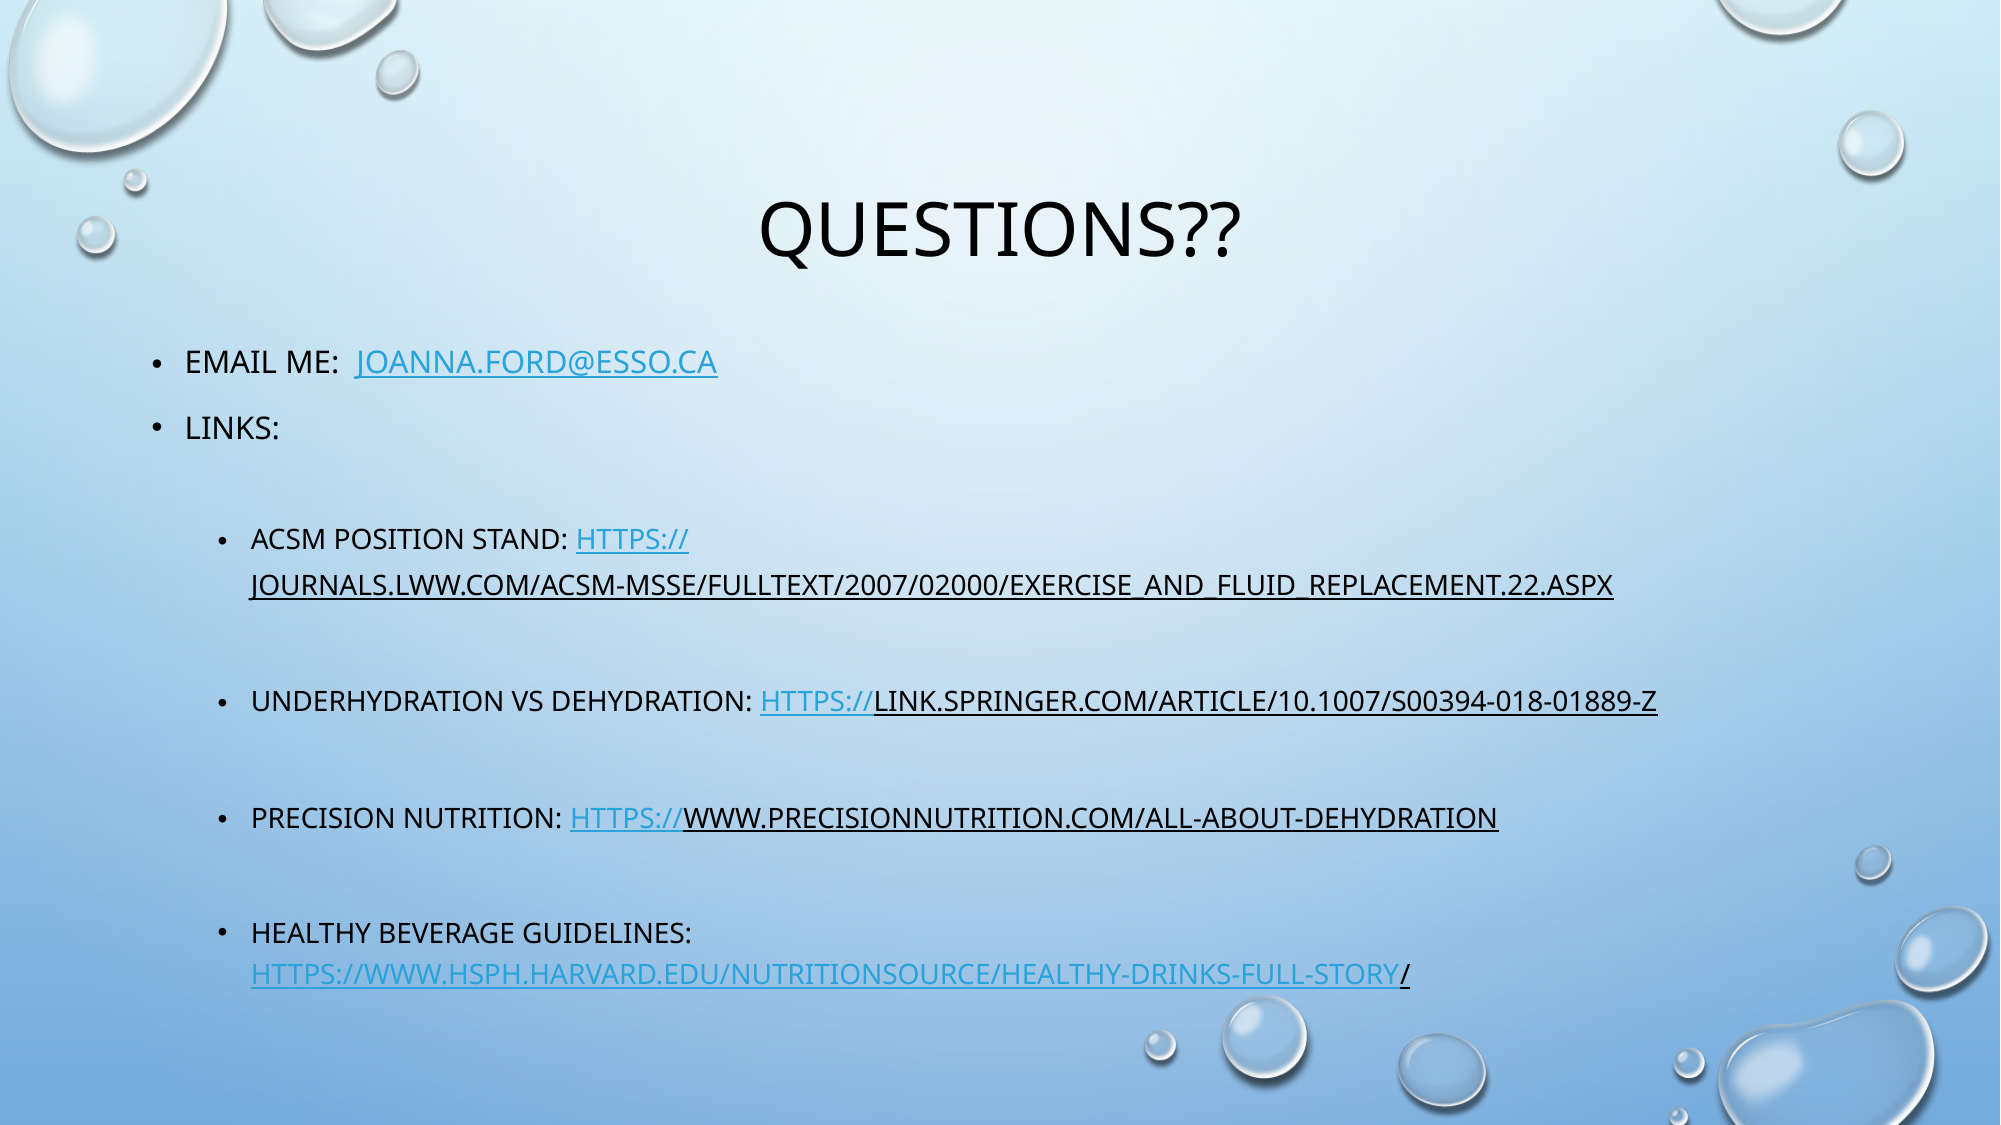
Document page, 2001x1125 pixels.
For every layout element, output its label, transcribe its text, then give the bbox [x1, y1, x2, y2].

list Email me: joanna.ford@esso.ca Links: Acsm position stand: https://journals.lww.com/acsm-msse/Fulltext/2007/02000/Exercise_and_Fluid_Replacement.22.aspx Underhydration vs dehydration: https://link.springer.com/article/10.1007/s00394-018-01889-z Precision nutrition: https://www.precisionnutrition.com/all-about-dehydration Healthy beverage guidelines: https://www.hsph.harvard.edu/nutritionsource/healthy-drinks-full-story/ [136, 326, 1851, 1004]
title Questions?? [149, 101, 1851, 326]
picture [0, 0, 2000, 1125]
